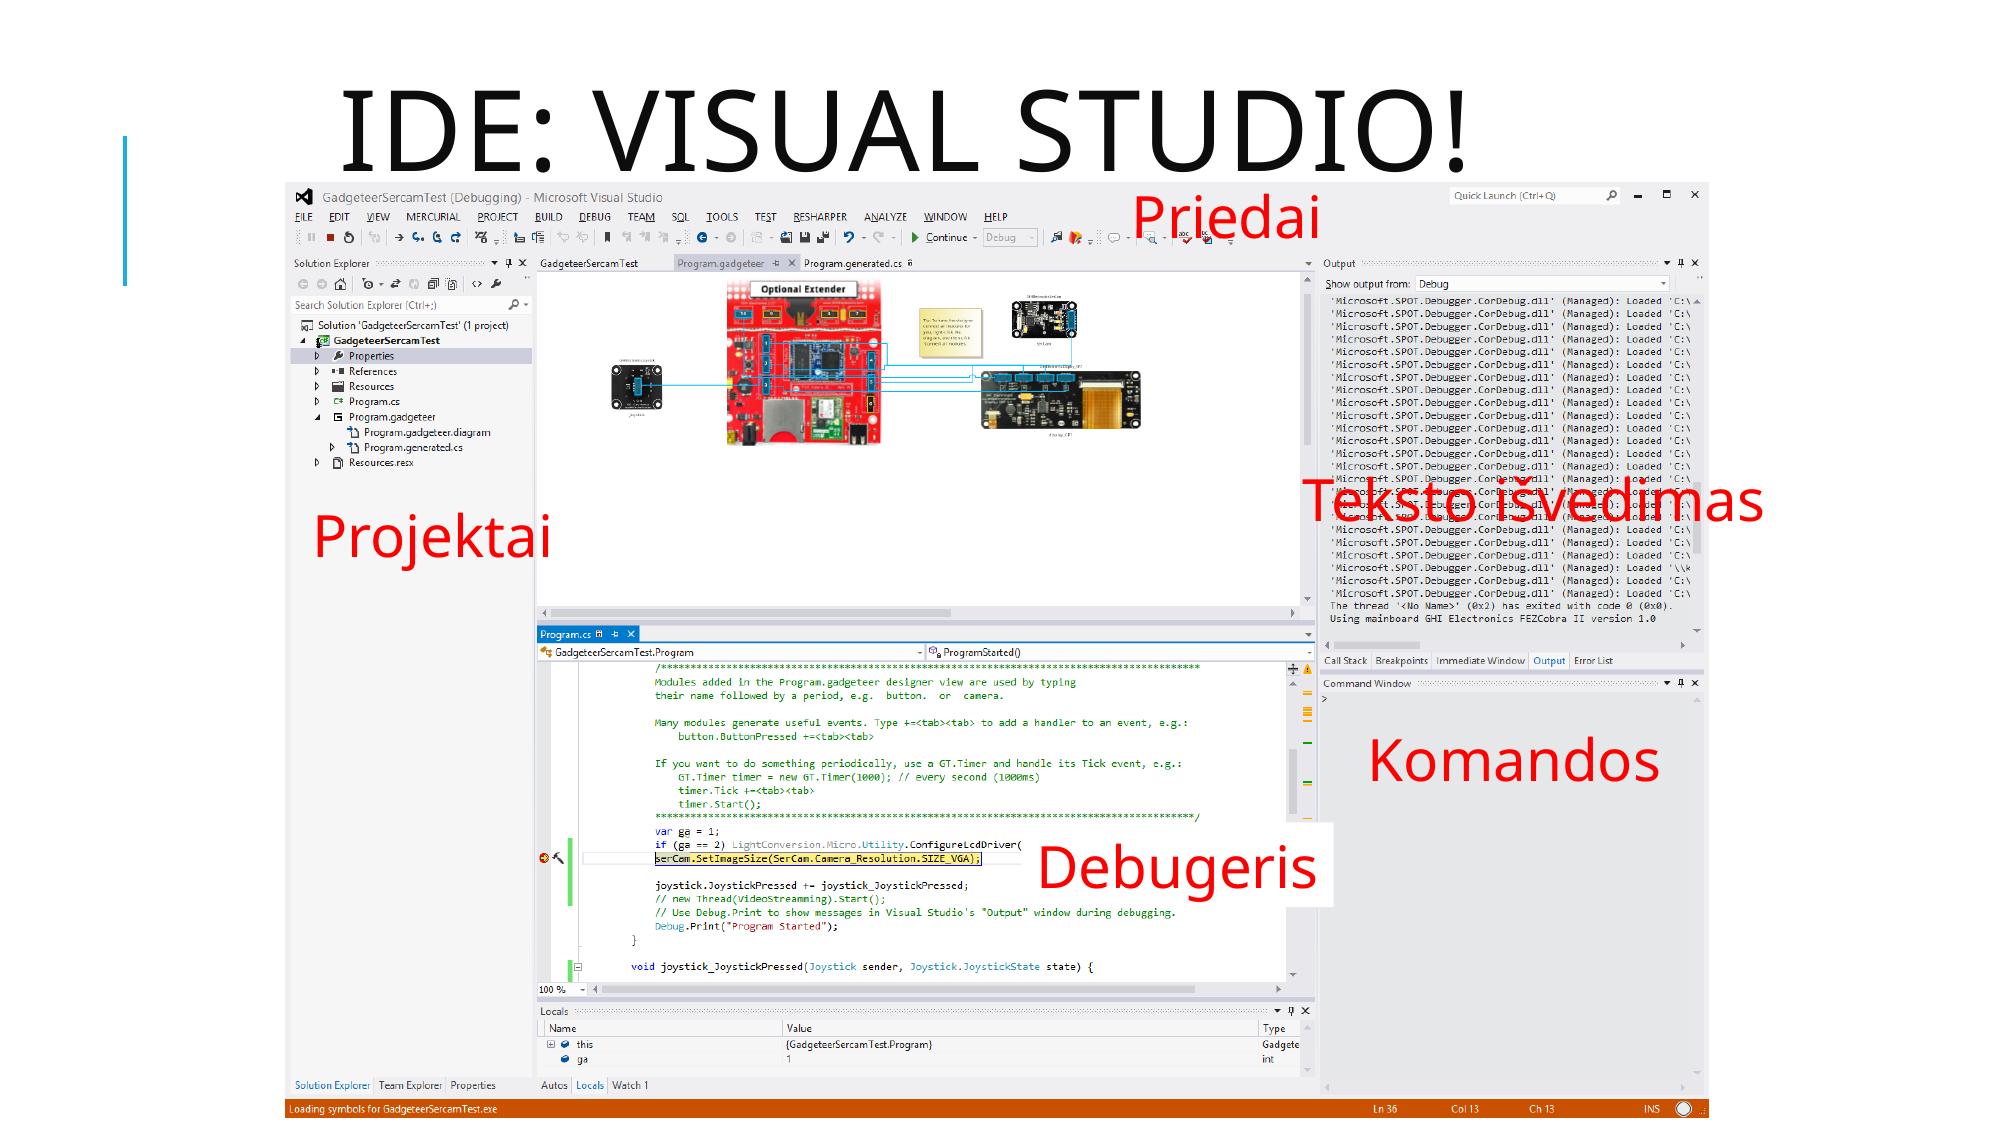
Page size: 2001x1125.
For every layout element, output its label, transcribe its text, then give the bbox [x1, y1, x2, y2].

text_box Teksto išvedimas [1716, 456, 1781, 541]
picture [285, 181, 1709, 1118]
text_box Priedai [1117, 172, 1338, 176]
title IDE: Visual Studio! [324, 45, 1675, 176]
